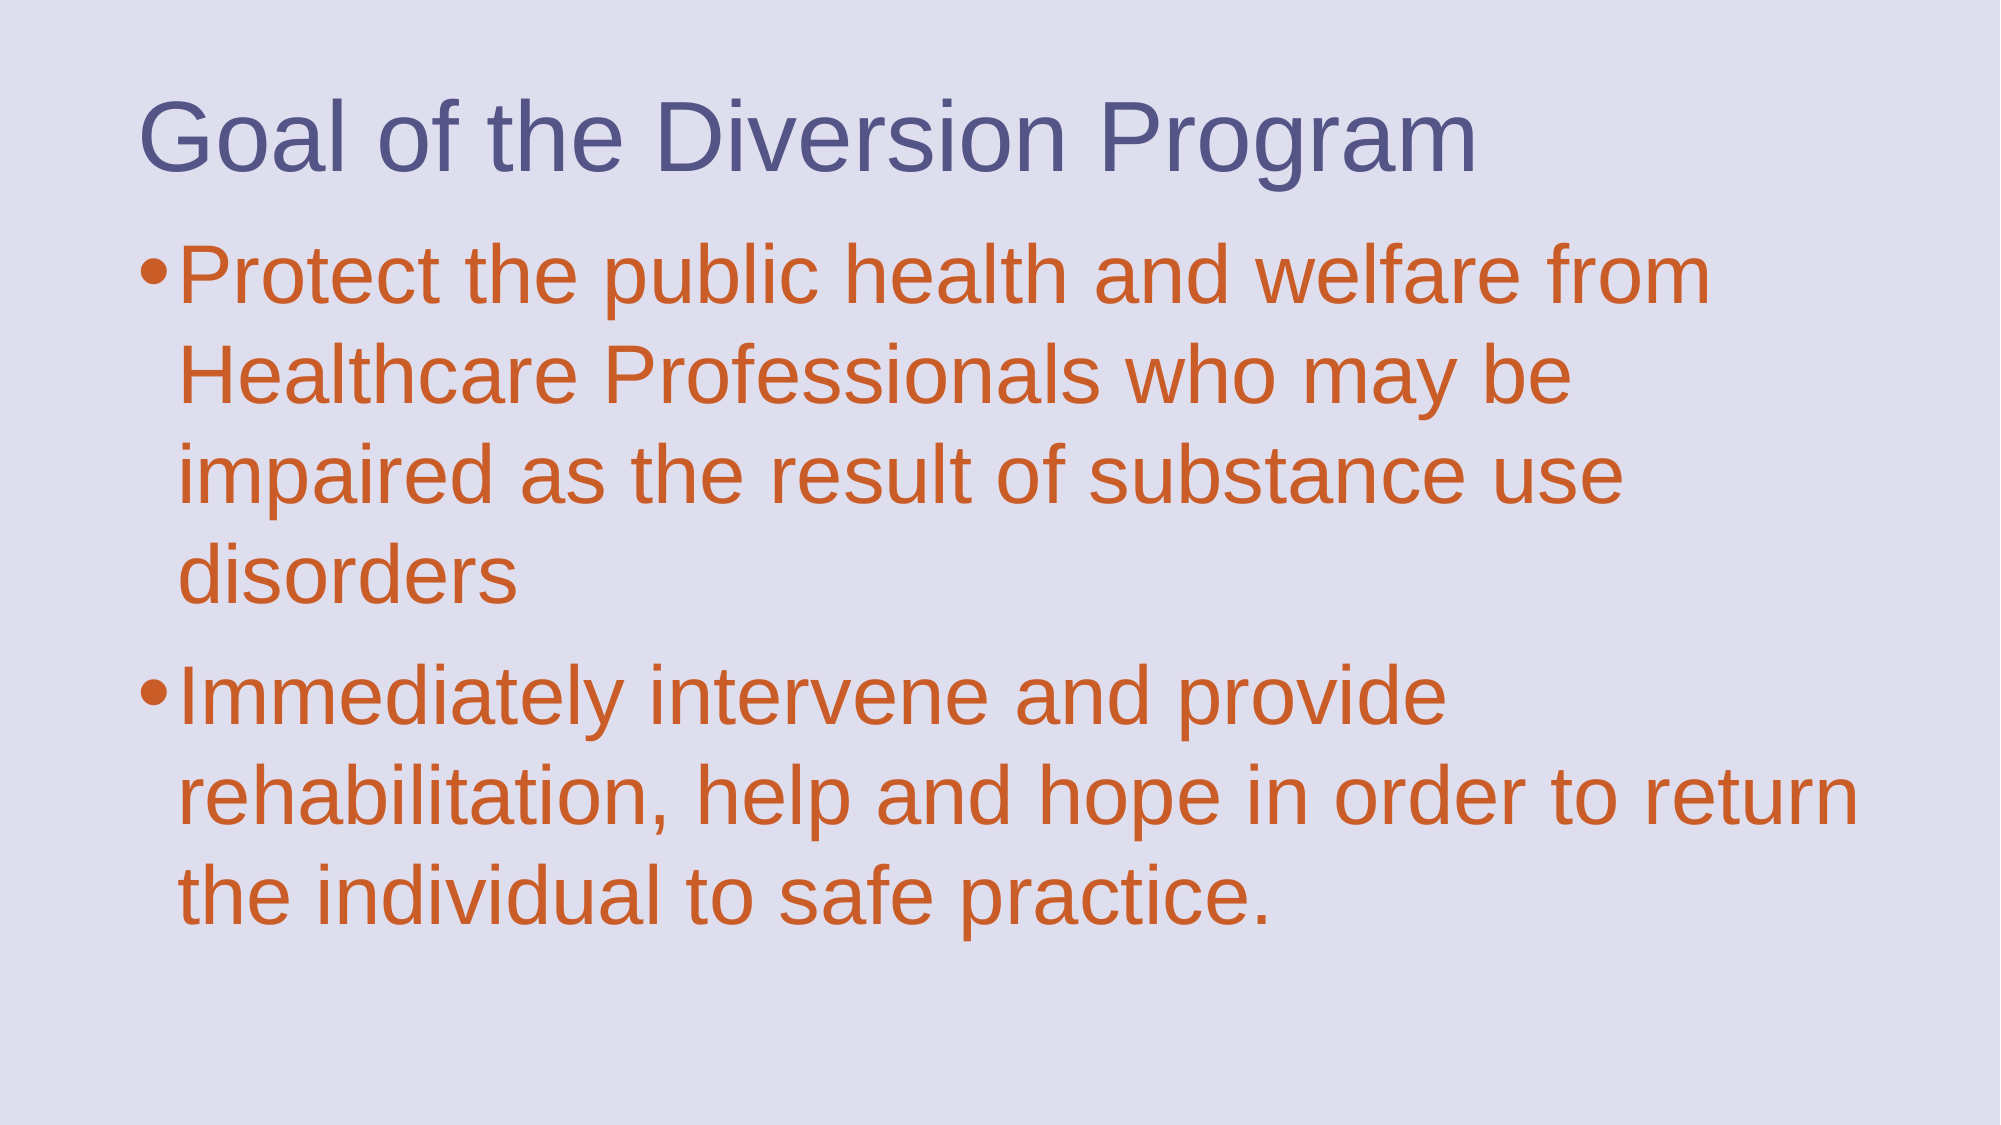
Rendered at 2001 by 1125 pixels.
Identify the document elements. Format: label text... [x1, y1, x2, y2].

title Goal of the Diversion Program [137, 71, 1863, 220]
list Protect the public health and welfare from Healthcare Professionals who may be impaired as the result of substance use disorders Immediately intervene and provide rehabilitation, help and hope in order to return the individual to safe practice. [137, 220, 1914, 967]
